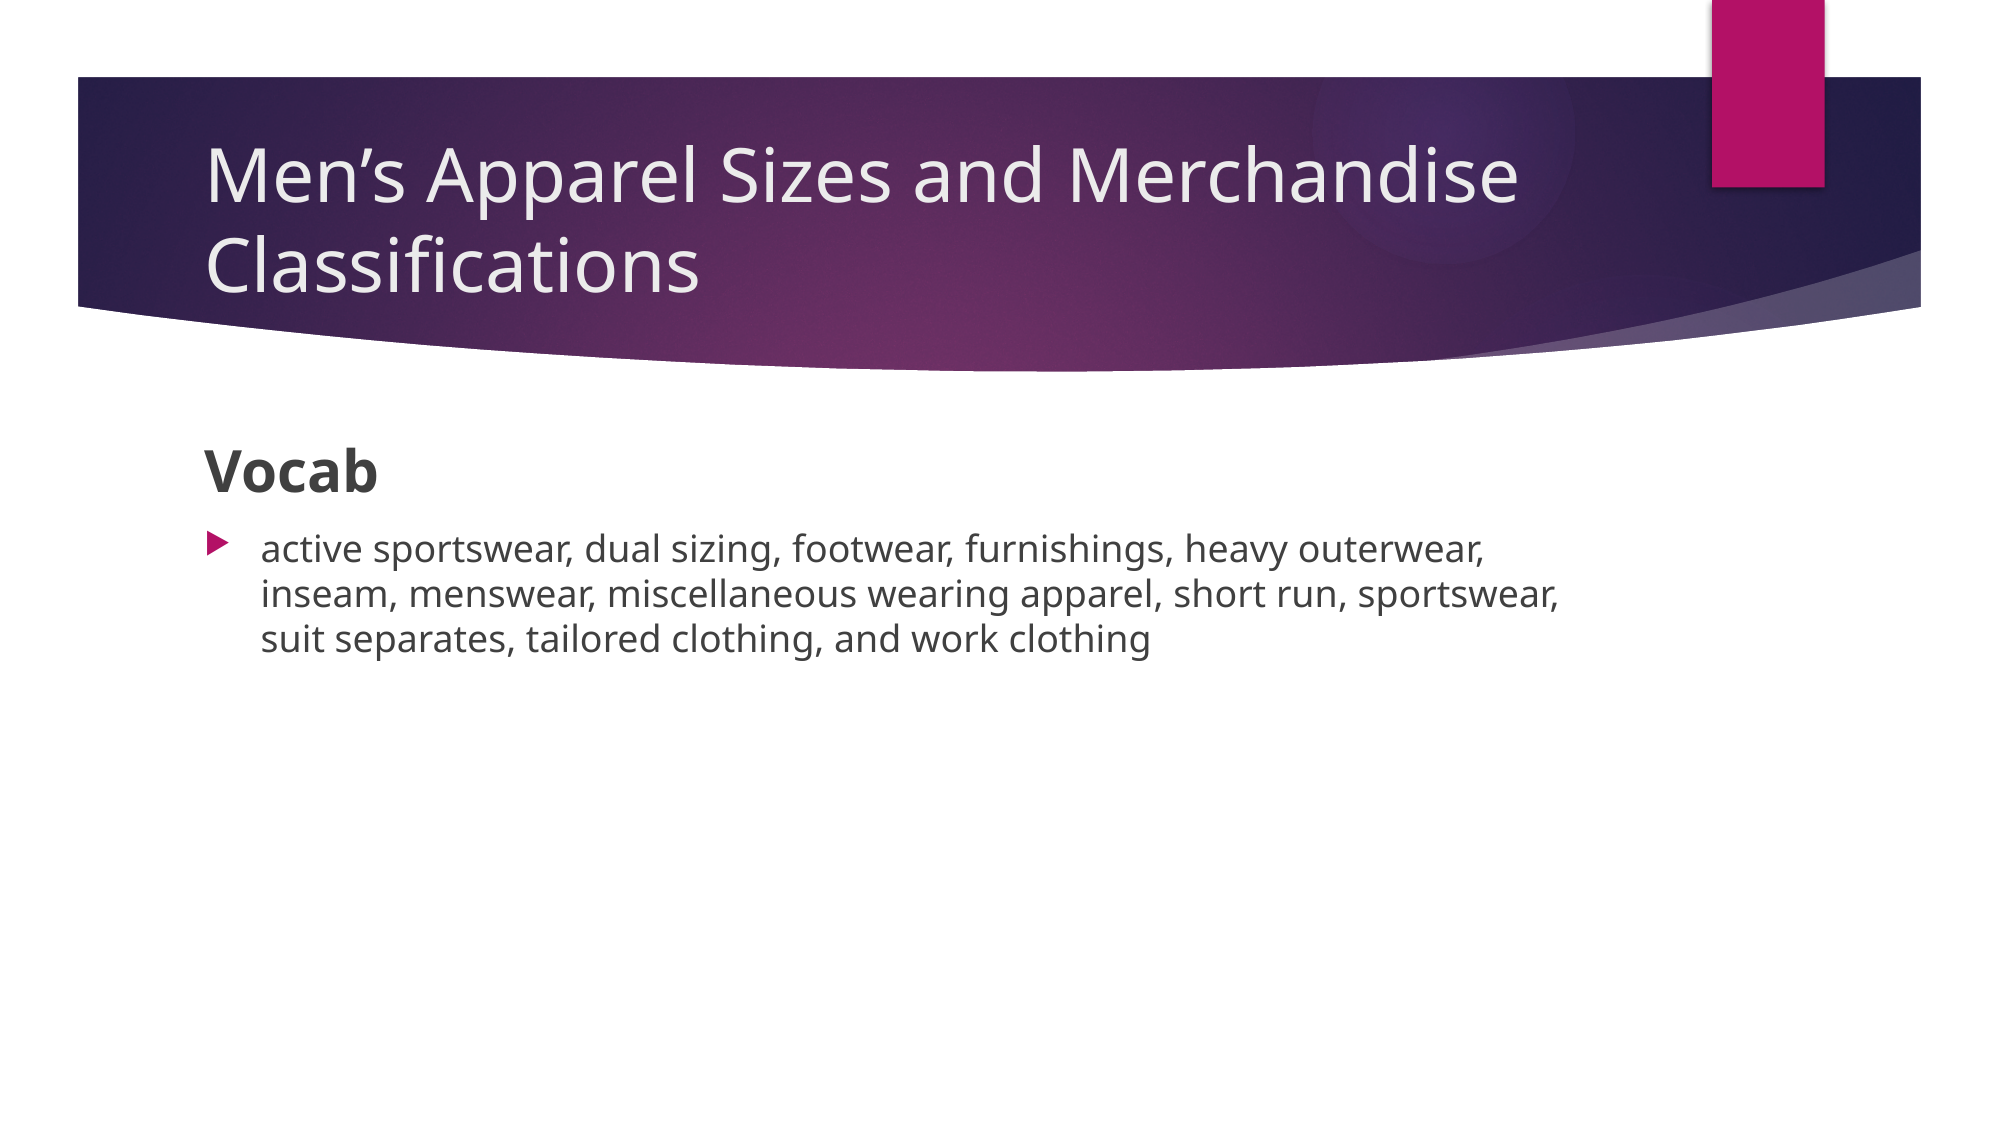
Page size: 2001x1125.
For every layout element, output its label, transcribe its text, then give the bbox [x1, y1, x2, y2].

title Men’s Apparel Sizes and Merchandise Classifications [189, 159, 1627, 276]
list Vocab active sportswear, dual sizing, footwear, furnishings, heavy outerwear, inseam, menswear, miscellaneous wearing apparel, short run, sportswear, suit separates, tailored clothing, and work clothing [189, 427, 1638, 988]
